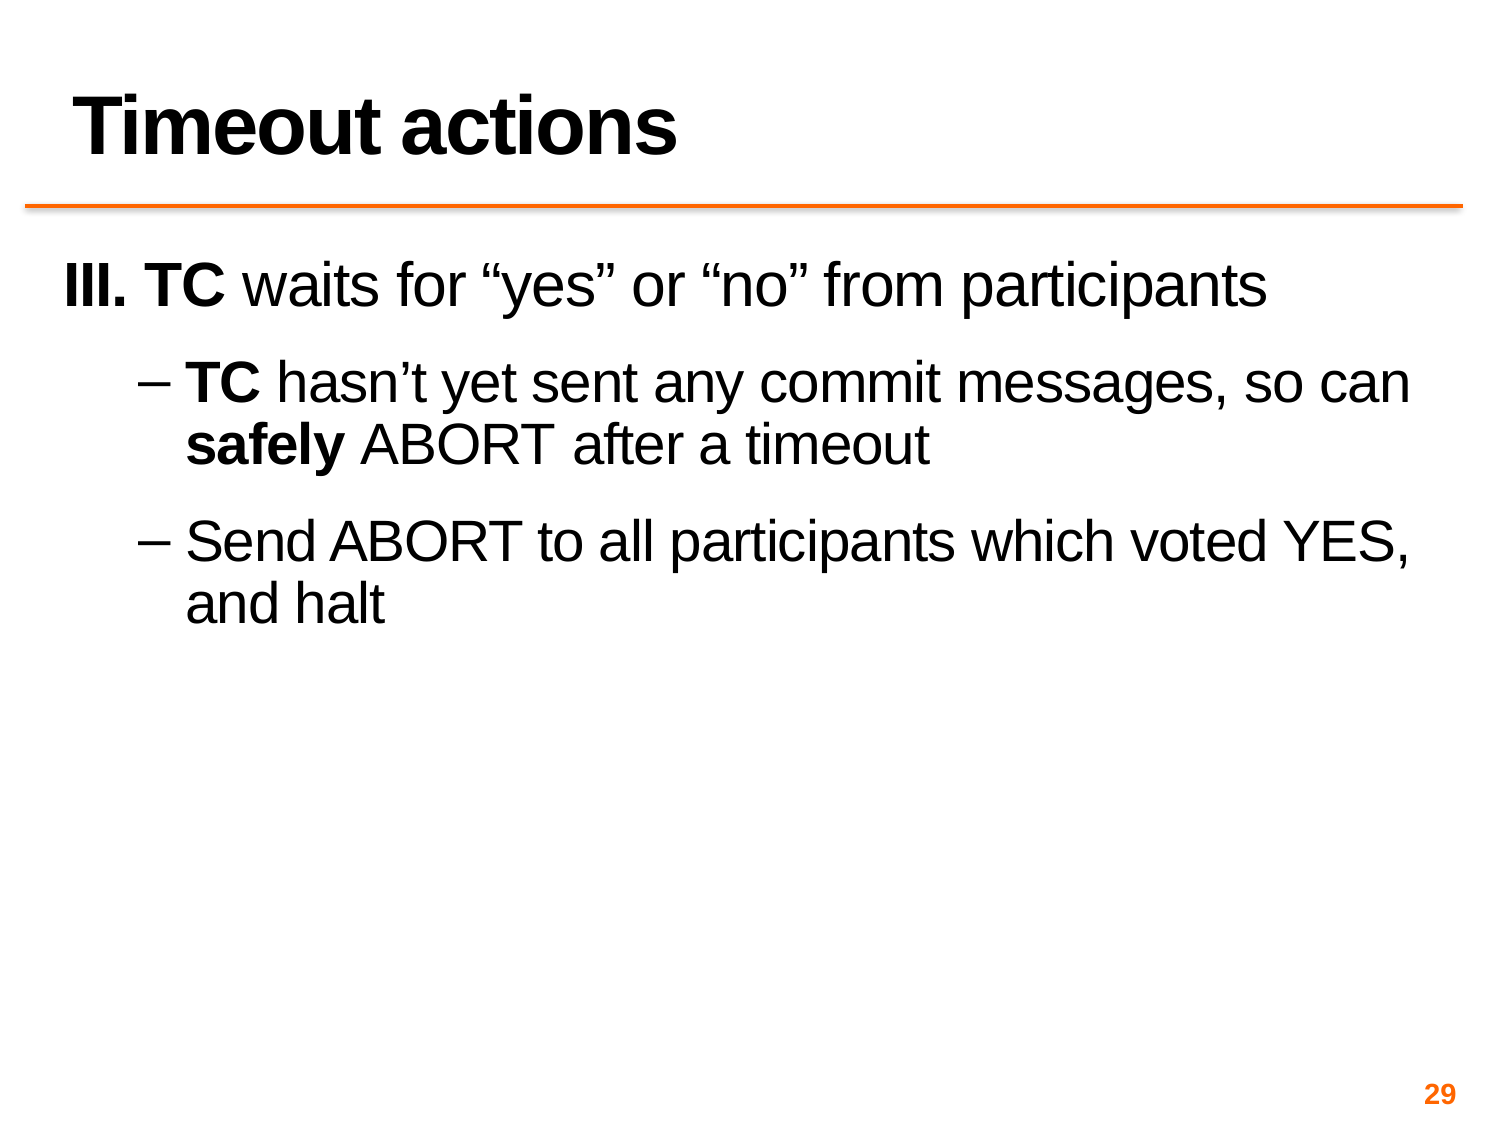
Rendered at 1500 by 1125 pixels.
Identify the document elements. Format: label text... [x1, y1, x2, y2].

title Timeout actions [57, 2, 1463, 178]
list III. TC waits for “yes” or “no” from participants TC hasn’t yet sent any commit messages, so can safely ABORT after a timeout Send ABORT to all participants which voted YES, and halt [57, 237, 1463, 1060]
slide_number 29 [1112, 1074, 1463, 1110]
